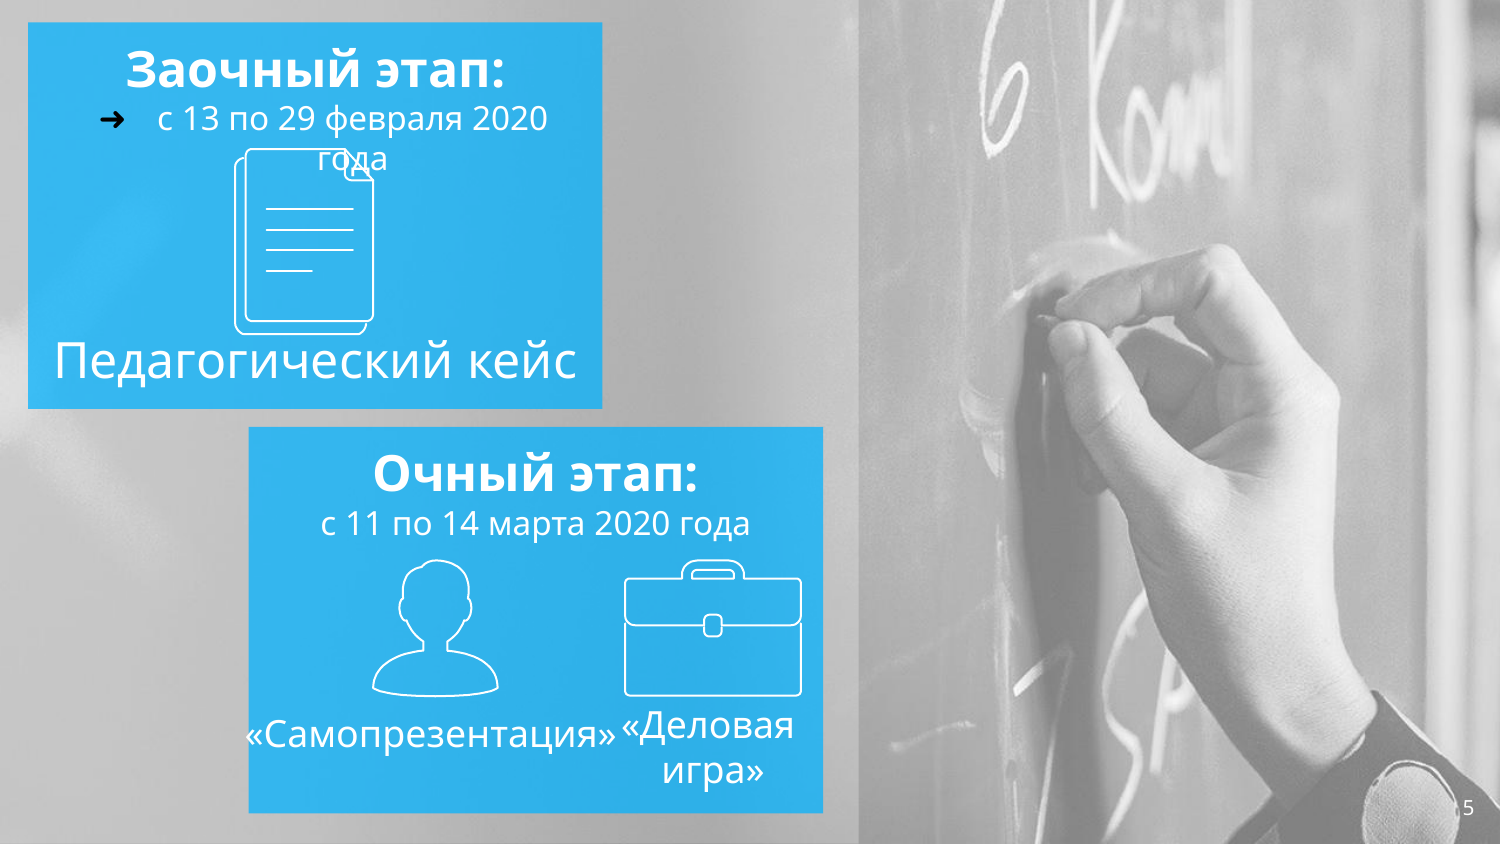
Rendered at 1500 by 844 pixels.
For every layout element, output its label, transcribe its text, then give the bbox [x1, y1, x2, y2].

text_box «Самопрезентация» [229, 702, 632, 763]
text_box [624, 560, 802, 696]
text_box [235, 148, 374, 335]
text_box [0, 0, 859, 844]
picture [859, 0, 1500, 844]
text_box Очный этап: с 11 по 14 марта 2020 года [248, 426, 824, 814]
subtitle Заочный этап: с 13 по 29 февраля 2020 года [28, 22, 603, 409]
text_box «Деловая игра» [606, 693, 820, 799]
text_box Педагогический кейс [38, 320, 593, 396]
slide_number 5 [1399, 779, 1490, 844]
